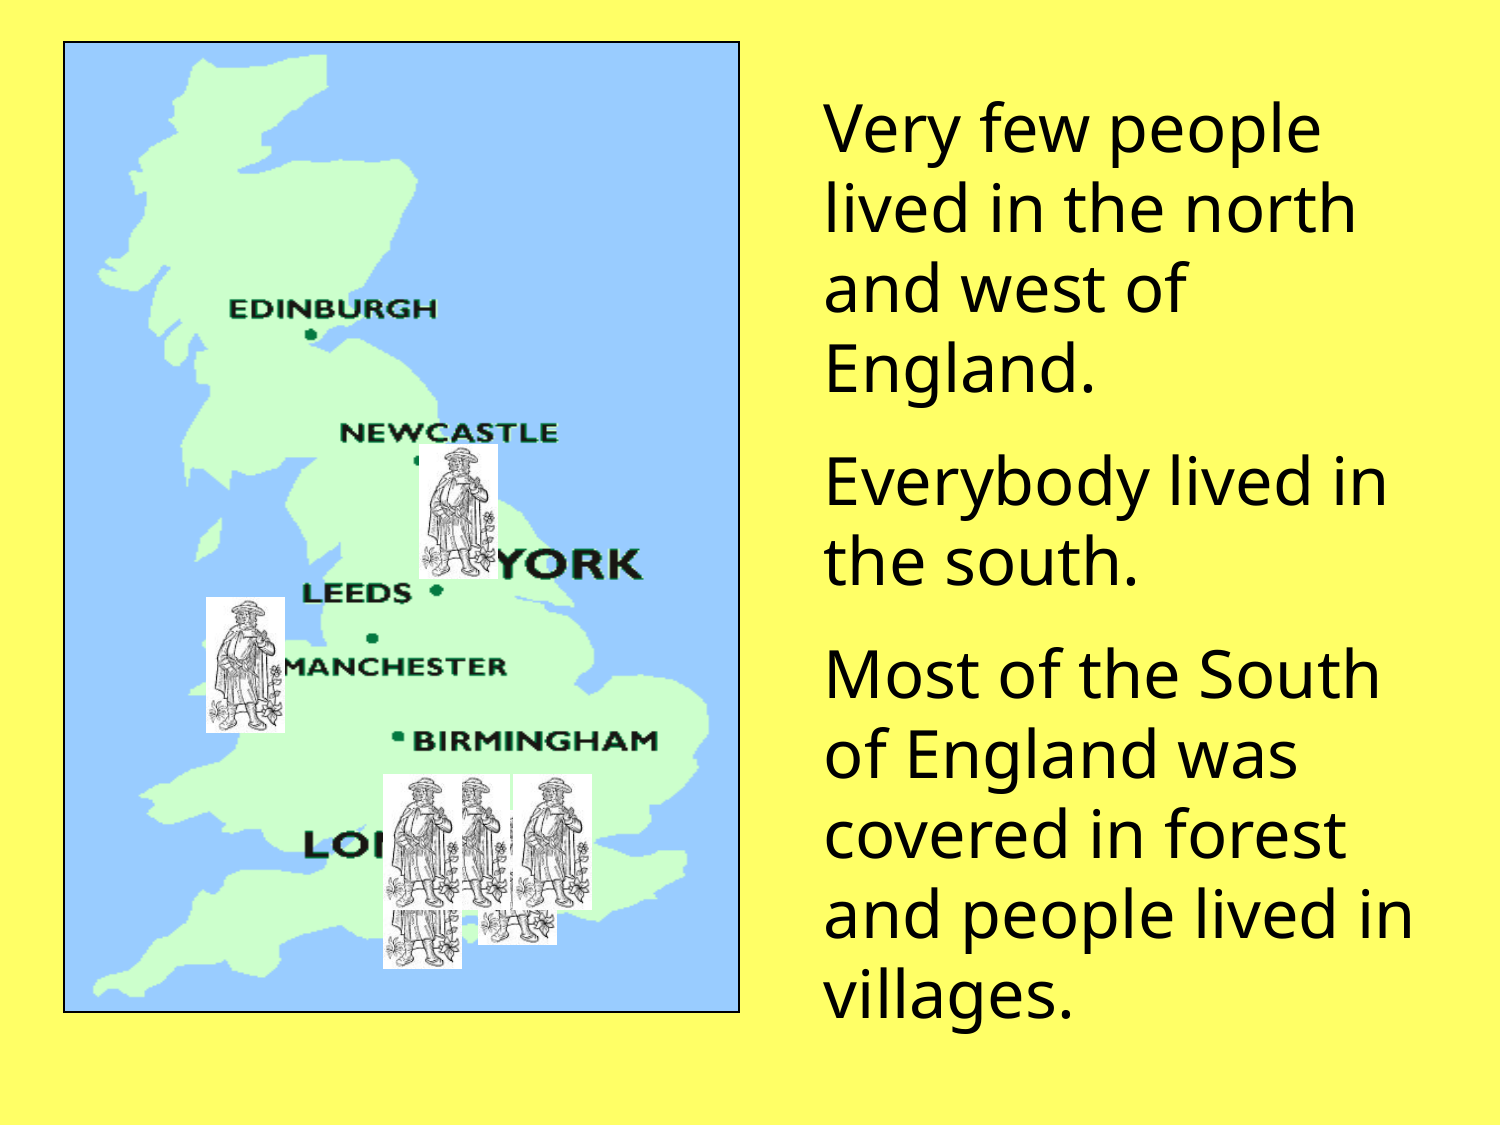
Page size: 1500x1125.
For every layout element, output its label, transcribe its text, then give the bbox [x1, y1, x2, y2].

text_box Very few people lived in the north and west of England. Everybody lived in the south. Most of the South of England was covered in forest and people lived in villages. [809, 78, 1447, 1039]
picture [64, 42, 739, 1012]
